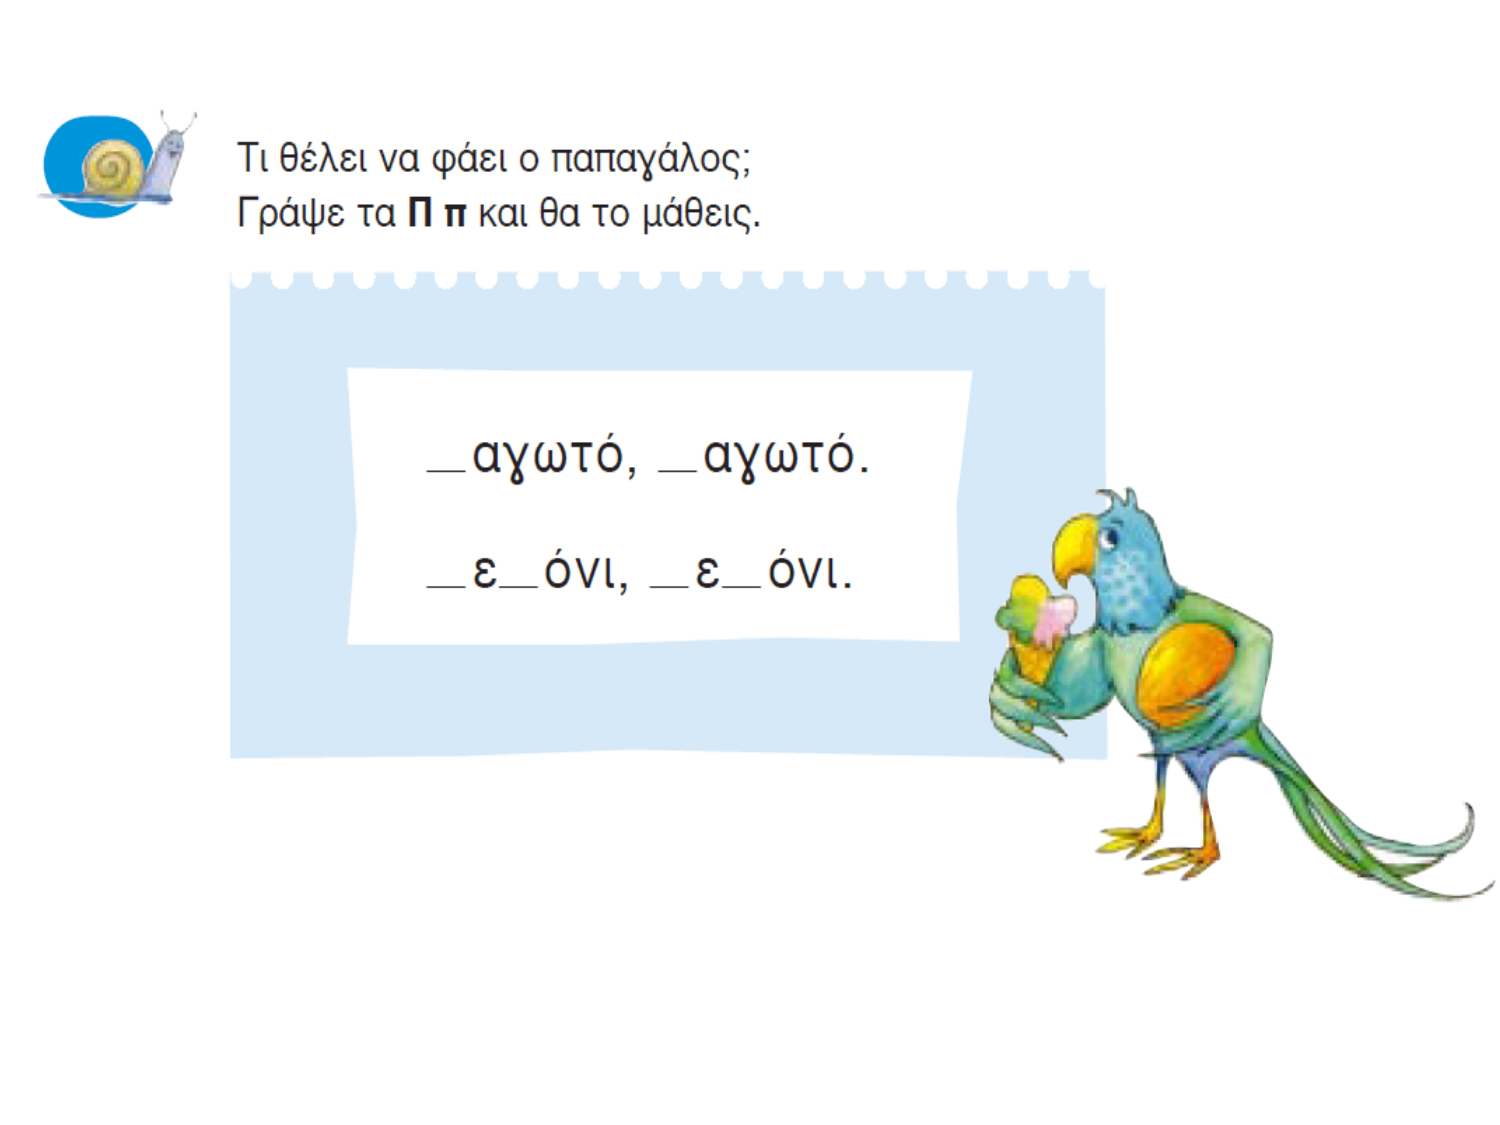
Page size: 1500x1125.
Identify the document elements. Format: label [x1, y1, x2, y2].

picture [5, 89, 1500, 923]
